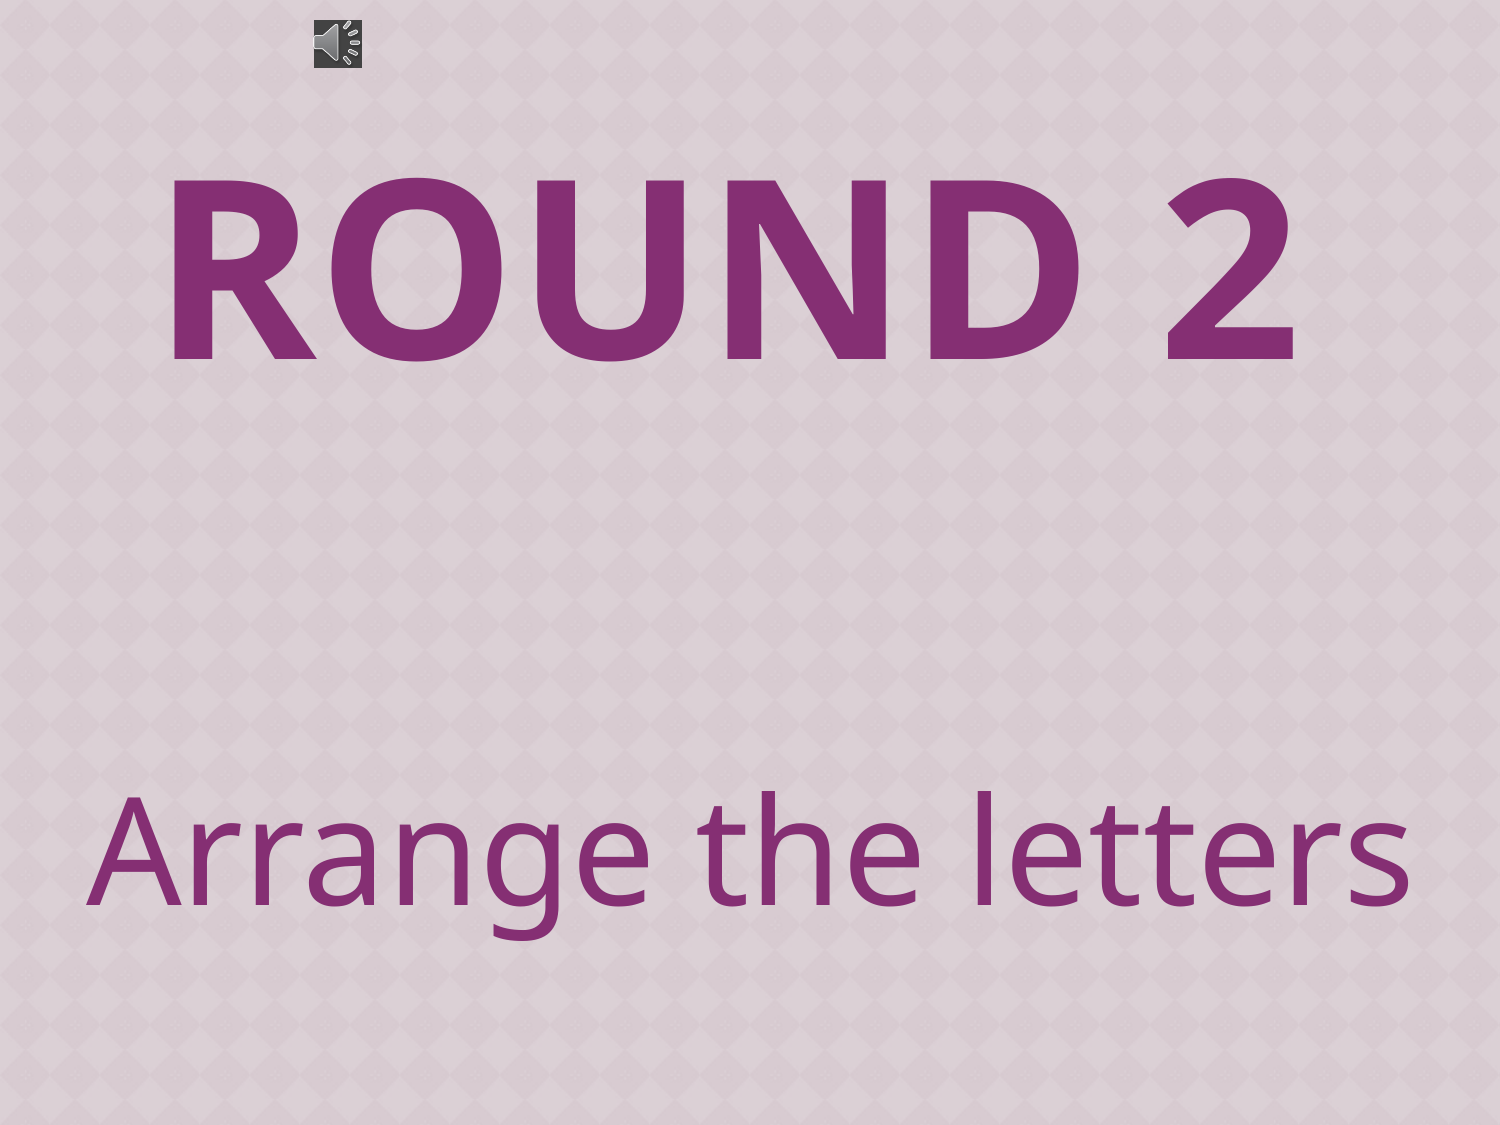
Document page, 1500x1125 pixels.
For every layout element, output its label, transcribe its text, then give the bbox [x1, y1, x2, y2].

text_box Arrange the letters [71, 747, 1431, 943]
picture [312, 18, 364, 70]
text_box ROUND 2 [137, 101, 1317, 417]
